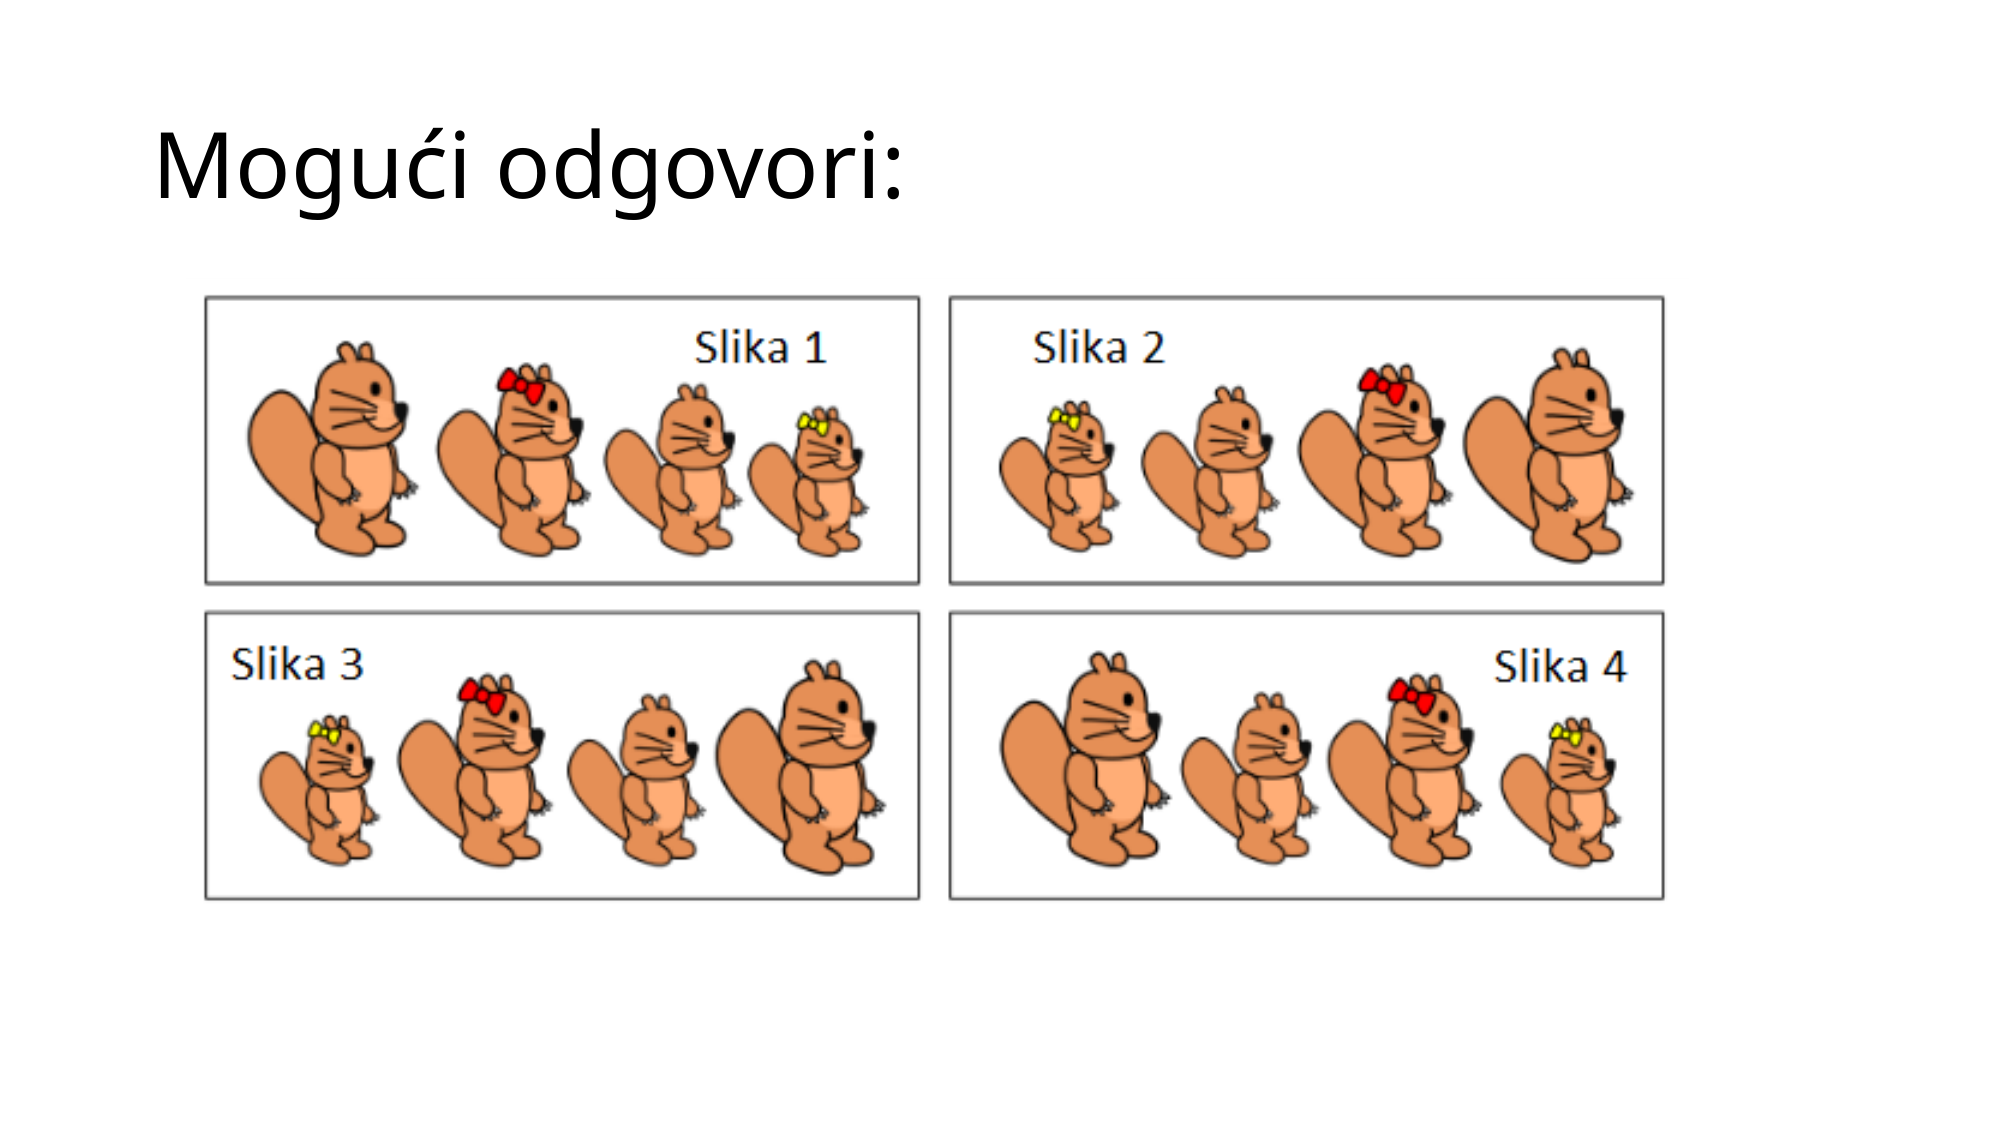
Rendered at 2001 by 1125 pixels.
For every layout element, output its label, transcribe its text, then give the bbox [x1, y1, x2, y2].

title Mogući odgovori: [137, 59, 1863, 278]
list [186, 277, 1689, 925]
